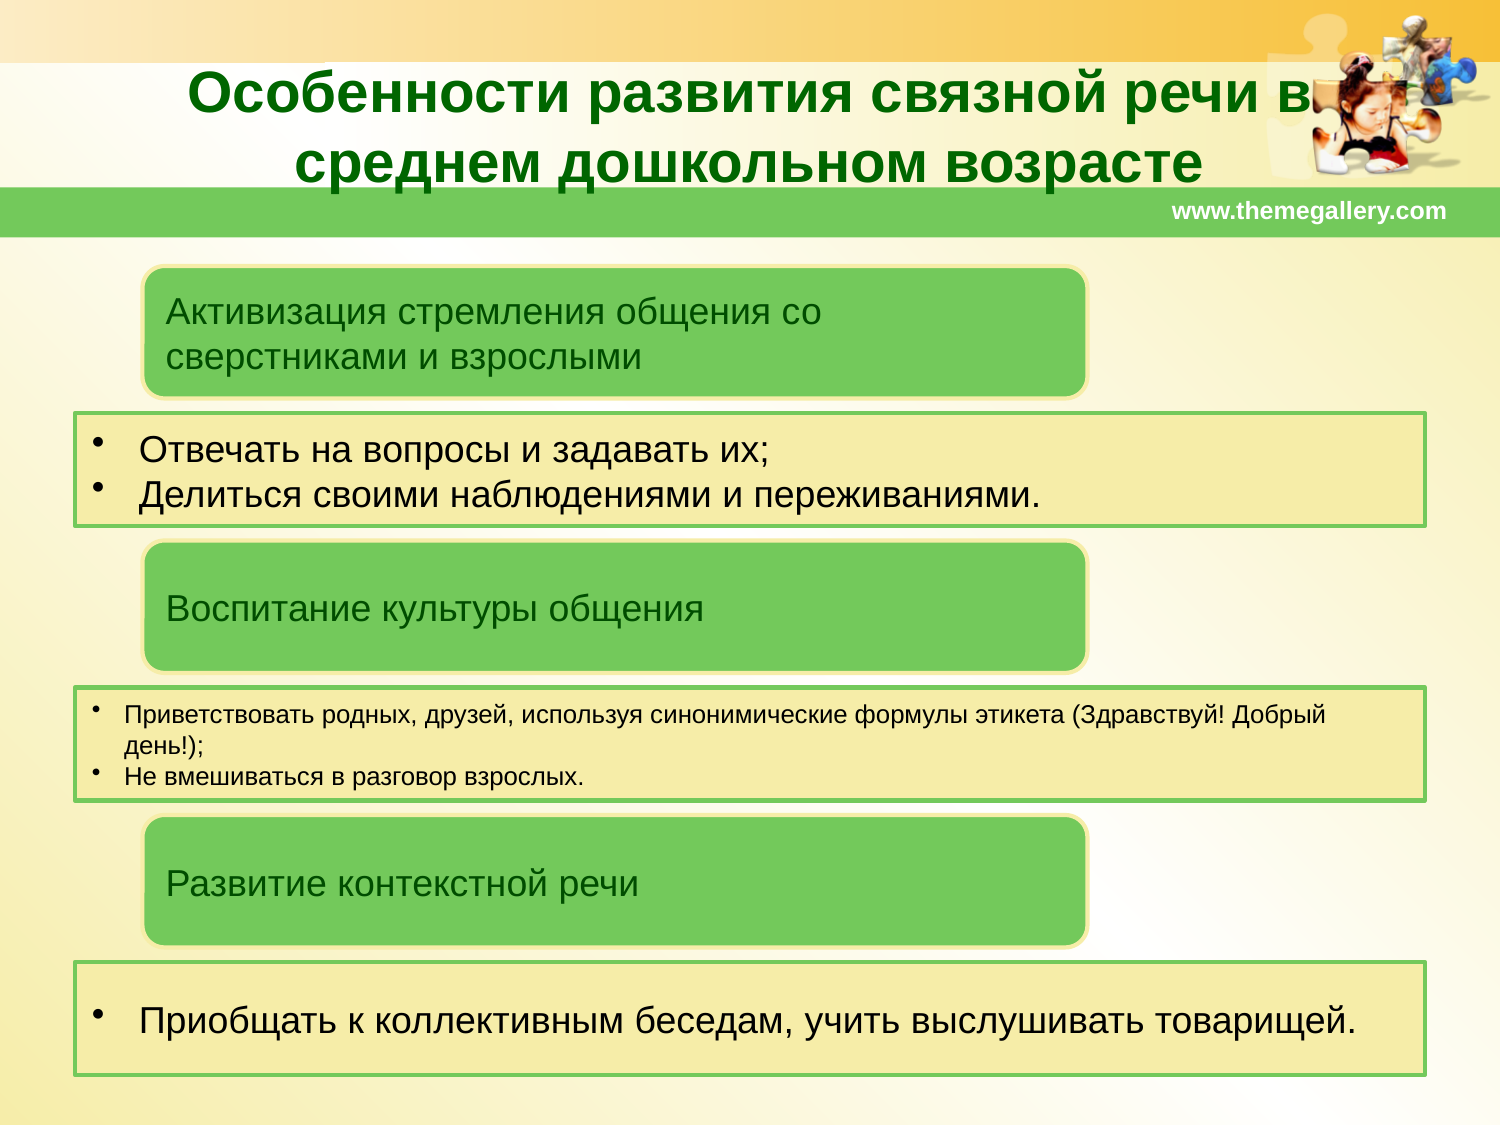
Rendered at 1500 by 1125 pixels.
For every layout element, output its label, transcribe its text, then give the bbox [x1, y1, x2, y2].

picture [1265, 12, 1493, 185]
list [74, 251, 1426, 1076]
footer www.themegallery.com [74, 187, 1463, 228]
title Особенности развития связной речи в среднем дошкольном возрасте [74, 62, 1426, 186]
